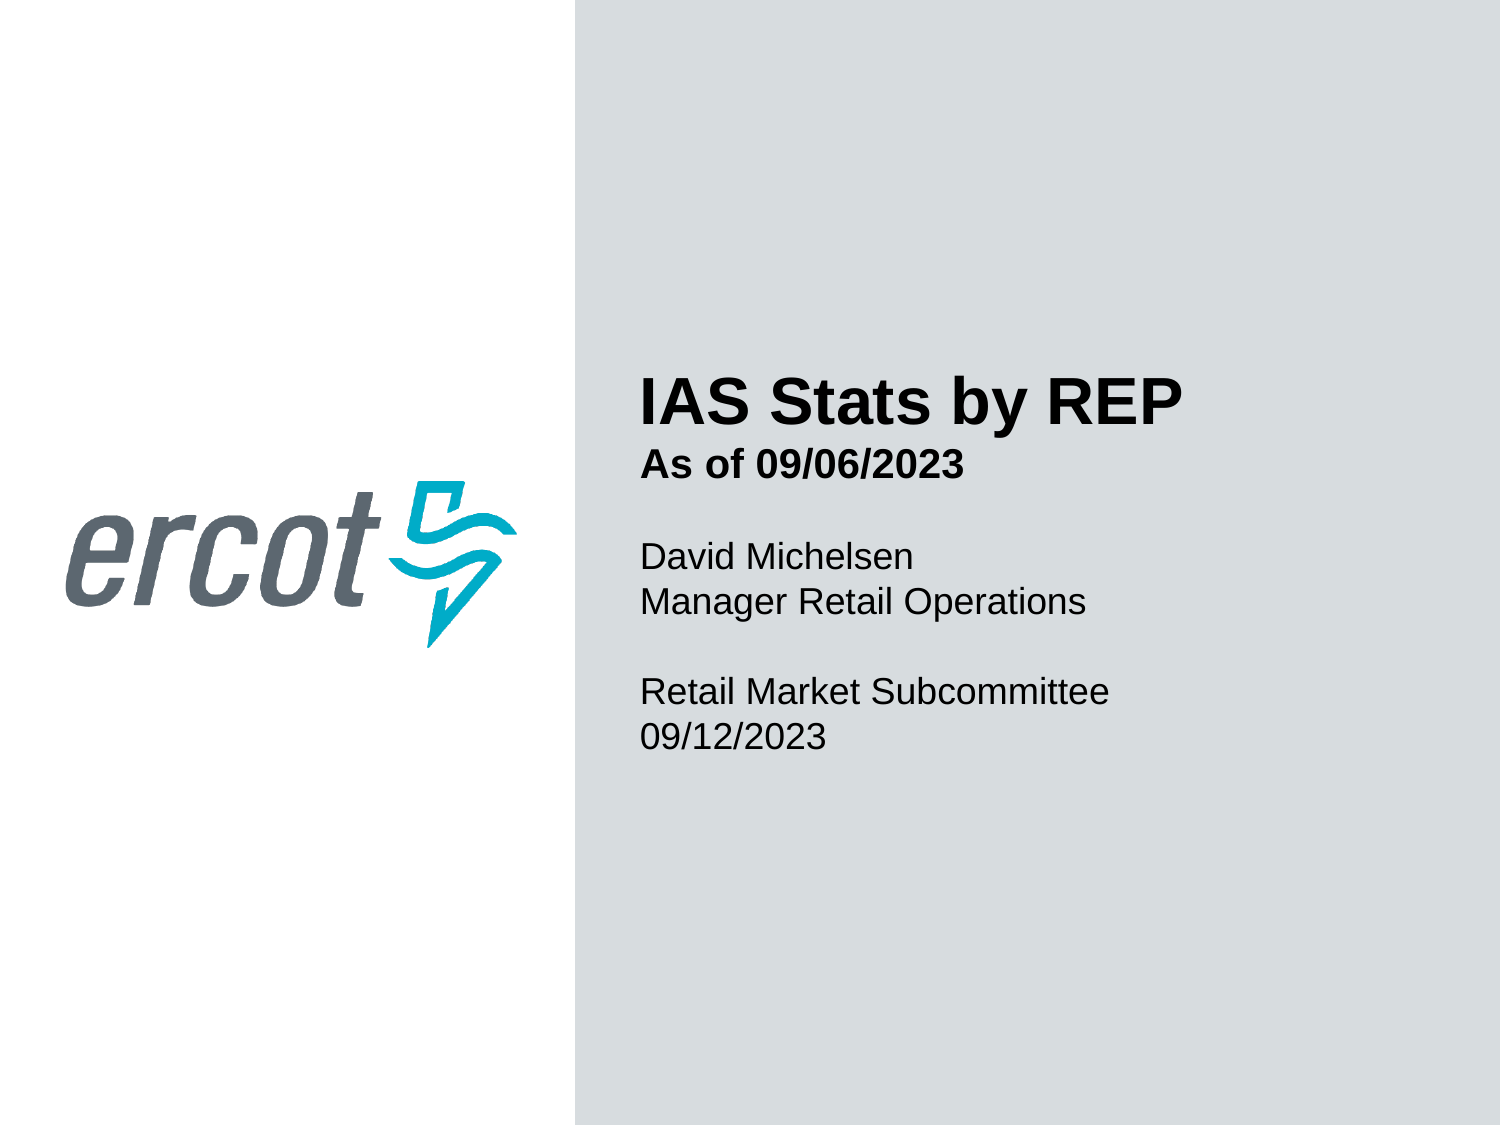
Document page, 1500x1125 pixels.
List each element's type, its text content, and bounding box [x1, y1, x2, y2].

text_box IAS Stats by REP As of 09/06/2023 David Michelsen Manager Retail Operations Retail Market Subcommittee 09/12/2023 [624, 350, 1500, 765]
picture [56, 471, 525, 654]
